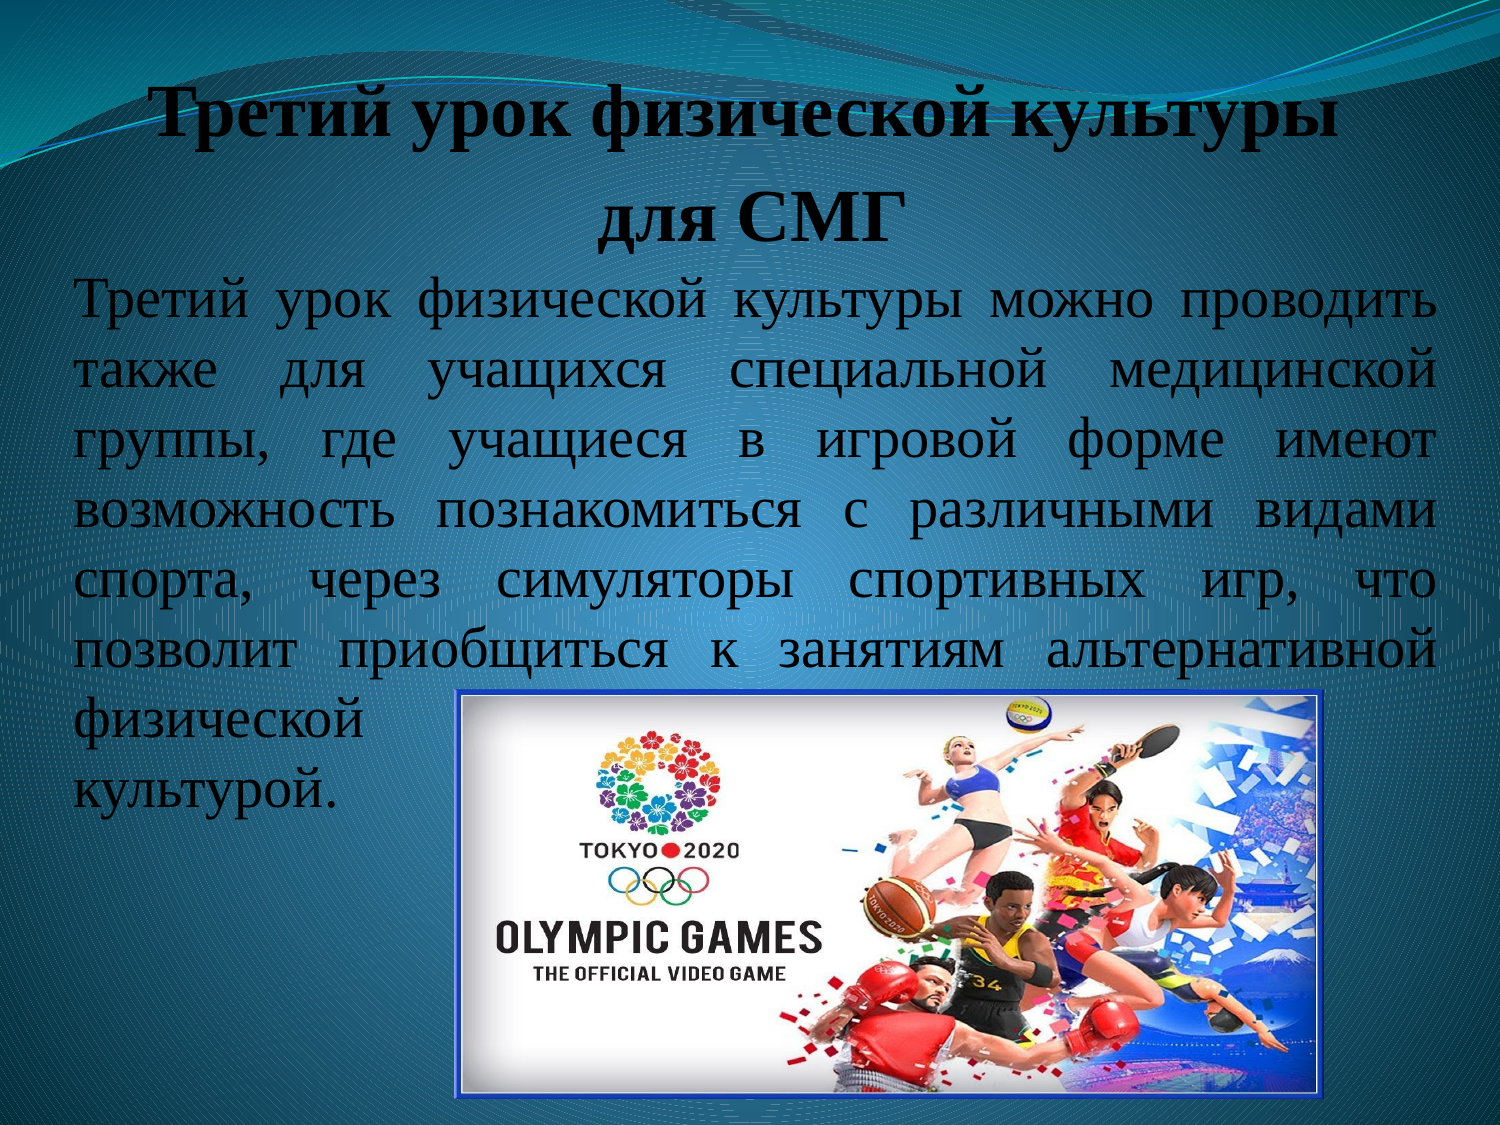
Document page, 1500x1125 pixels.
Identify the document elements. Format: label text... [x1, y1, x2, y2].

picture [454, 689, 1324, 1099]
text_box Третий урок физической культуры можно проводить также для учащихся специальной медицинской группы, где учащиеся в игровой форме имеют возможность познакомиться с различными видами спорта, через симуляторы спортивных игр, что позволит приобщиться к занятиям альтернативной физической культурой. [58, 252, 1453, 827]
subtitle Третий урок физической культуры для СМГ [17, 54, 1500, 173]
